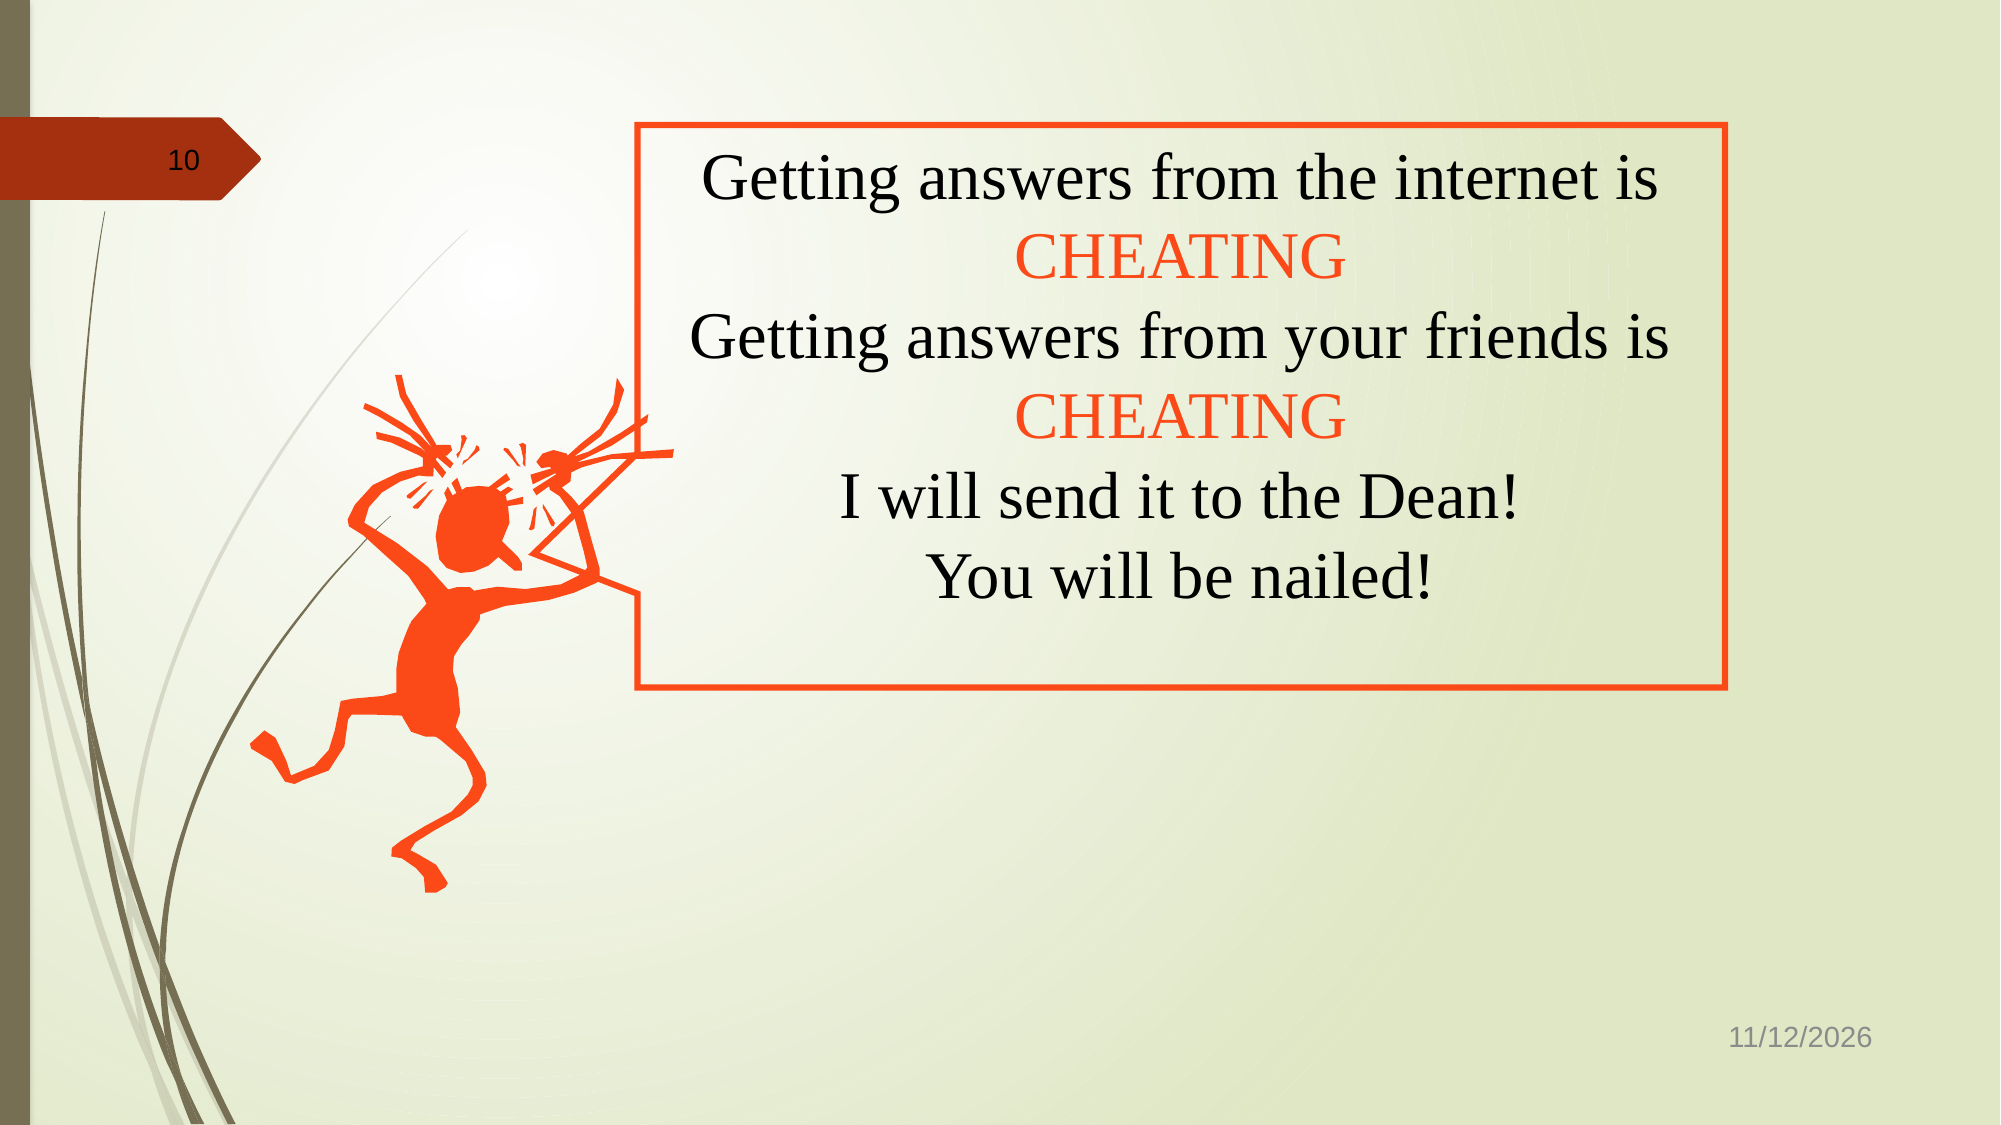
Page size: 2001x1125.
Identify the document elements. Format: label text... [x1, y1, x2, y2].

text_box Getting answers from the internet is CHEATING Getting answers from your friends is CHEATING I will send it to the Dean! You will be nailed! [637, 125, 1726, 688]
slide_number 10 [87, 129, 216, 190]
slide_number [1699, 1005, 1888, 1067]
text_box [249, 374, 675, 893]
